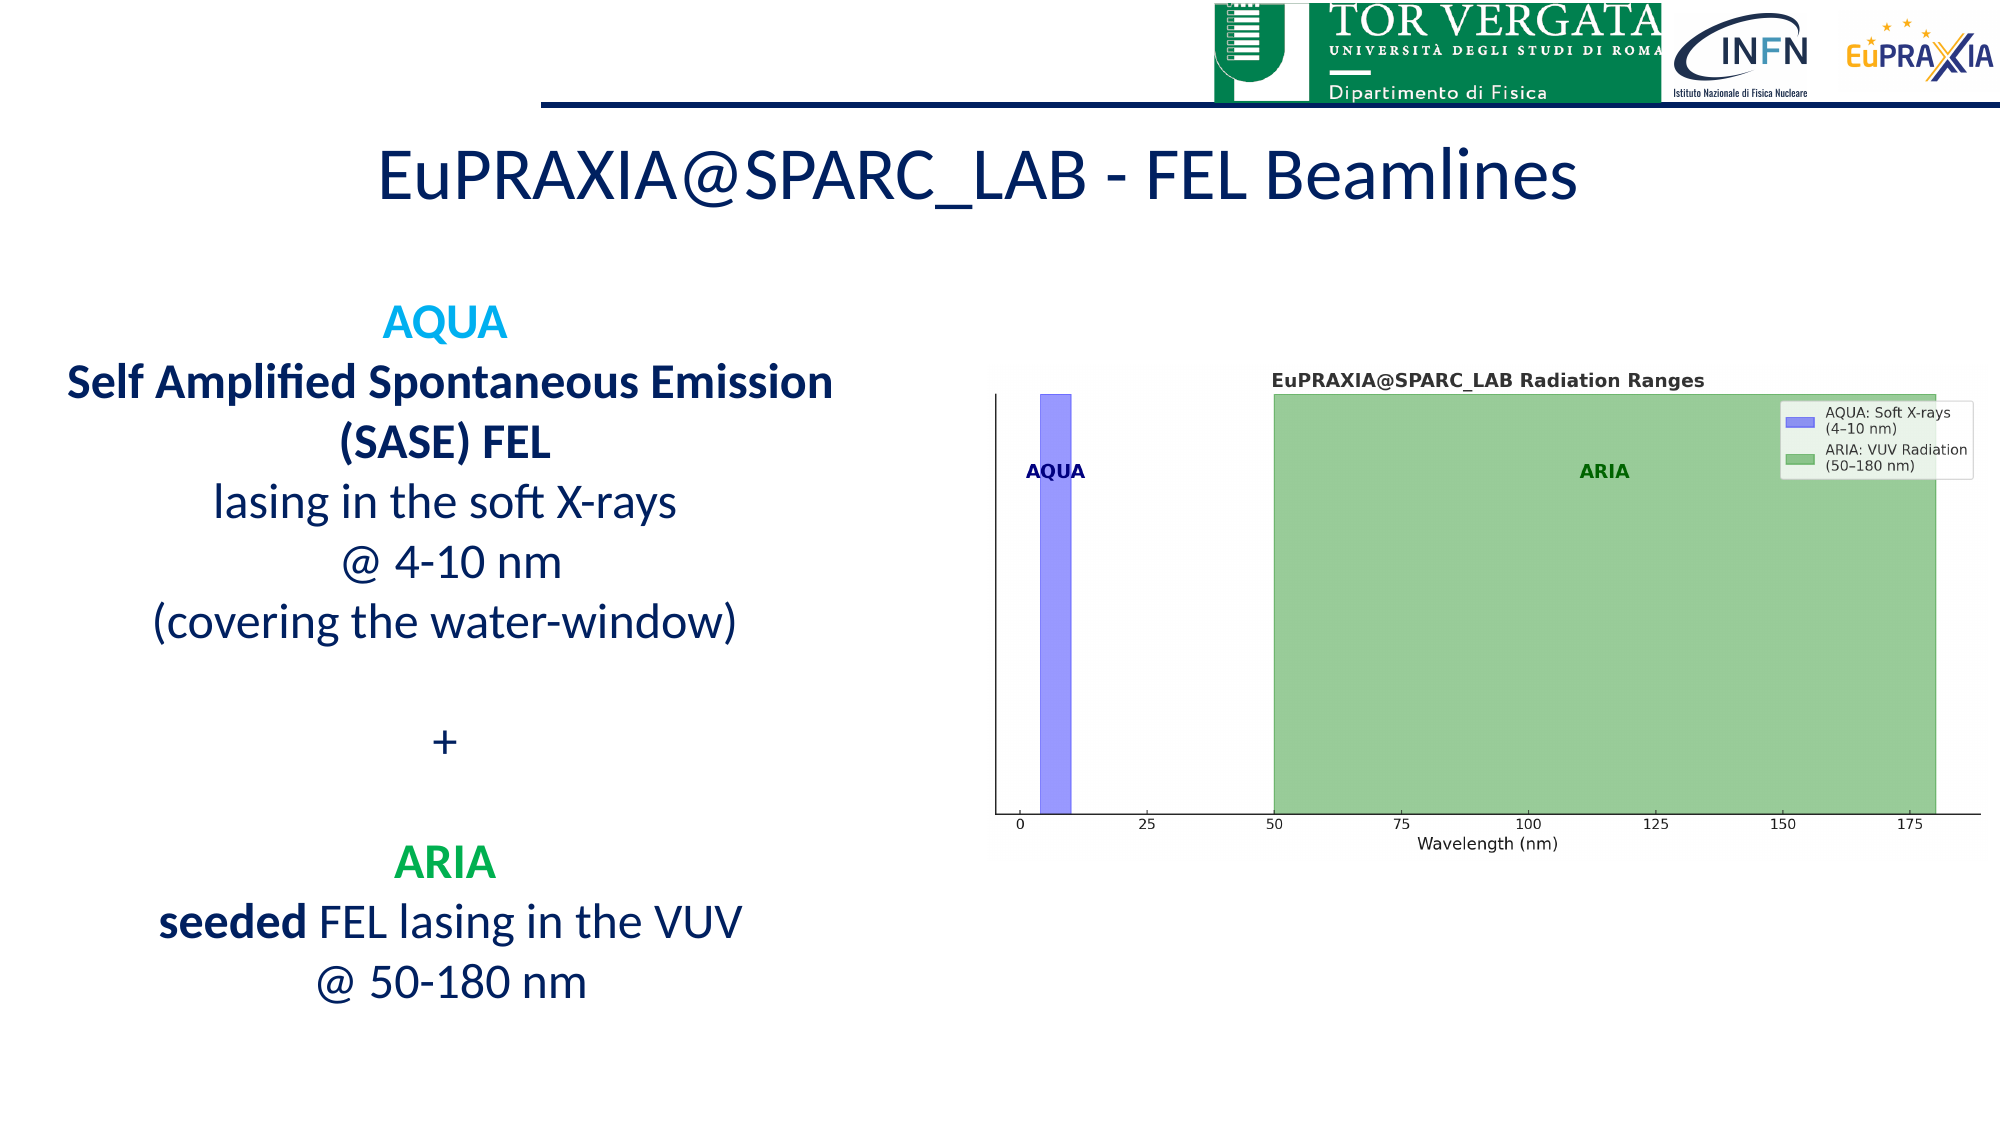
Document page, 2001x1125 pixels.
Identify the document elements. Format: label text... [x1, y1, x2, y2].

picture [987, 364, 1988, 861]
text_box EuPRAXIA@SPARC_LAB - FEL Beamlines [124, 104, 1850, 222]
picture [1674, 13, 1807, 98]
text_box AQUA Self Amplified Spontaneous Emission (SASE) FEL lasing in the soft X-rays @ 4-10 nm (covering the water-window) + ARIA seeded FEL lasing in the VUV @ 50-180 nm [47, 281, 854, 1125]
picture [1214, 3, 1662, 103]
picture [1838, 10, 2000, 92]
